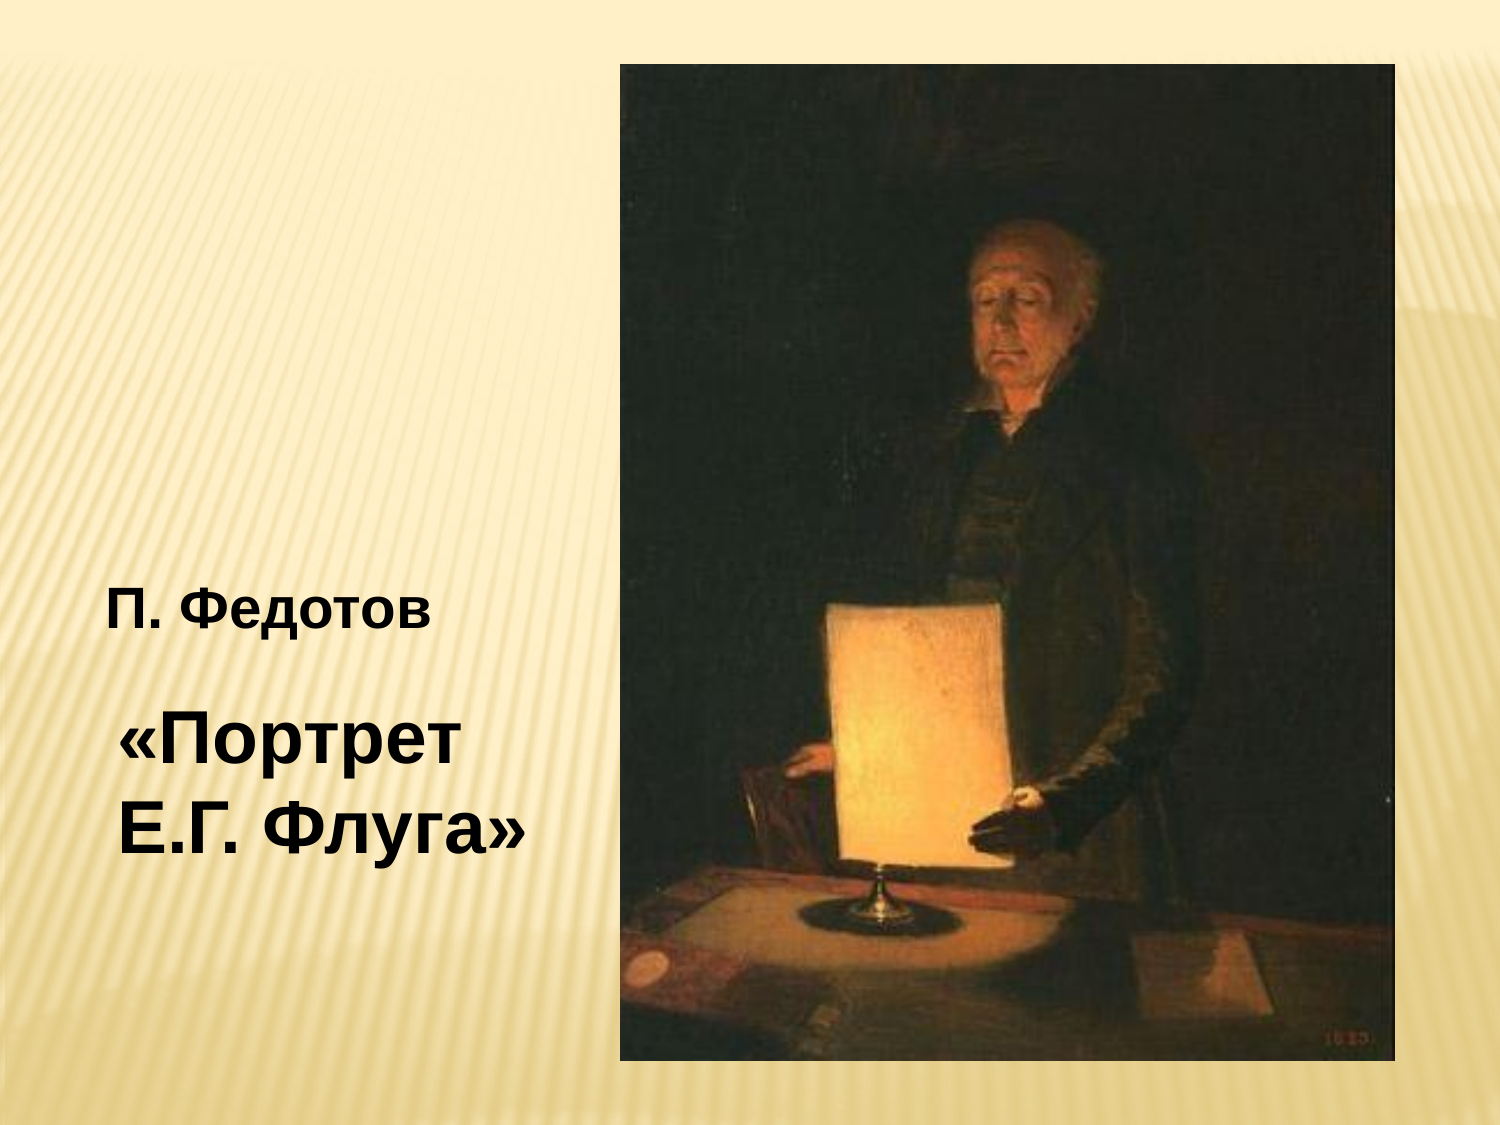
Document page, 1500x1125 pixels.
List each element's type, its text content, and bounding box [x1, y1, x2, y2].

text_box П. Федотов [90, 562, 448, 648]
picture [619, 64, 1396, 1061]
text_box «Портрет Е.Г. Флуга» [102, 680, 544, 876]
